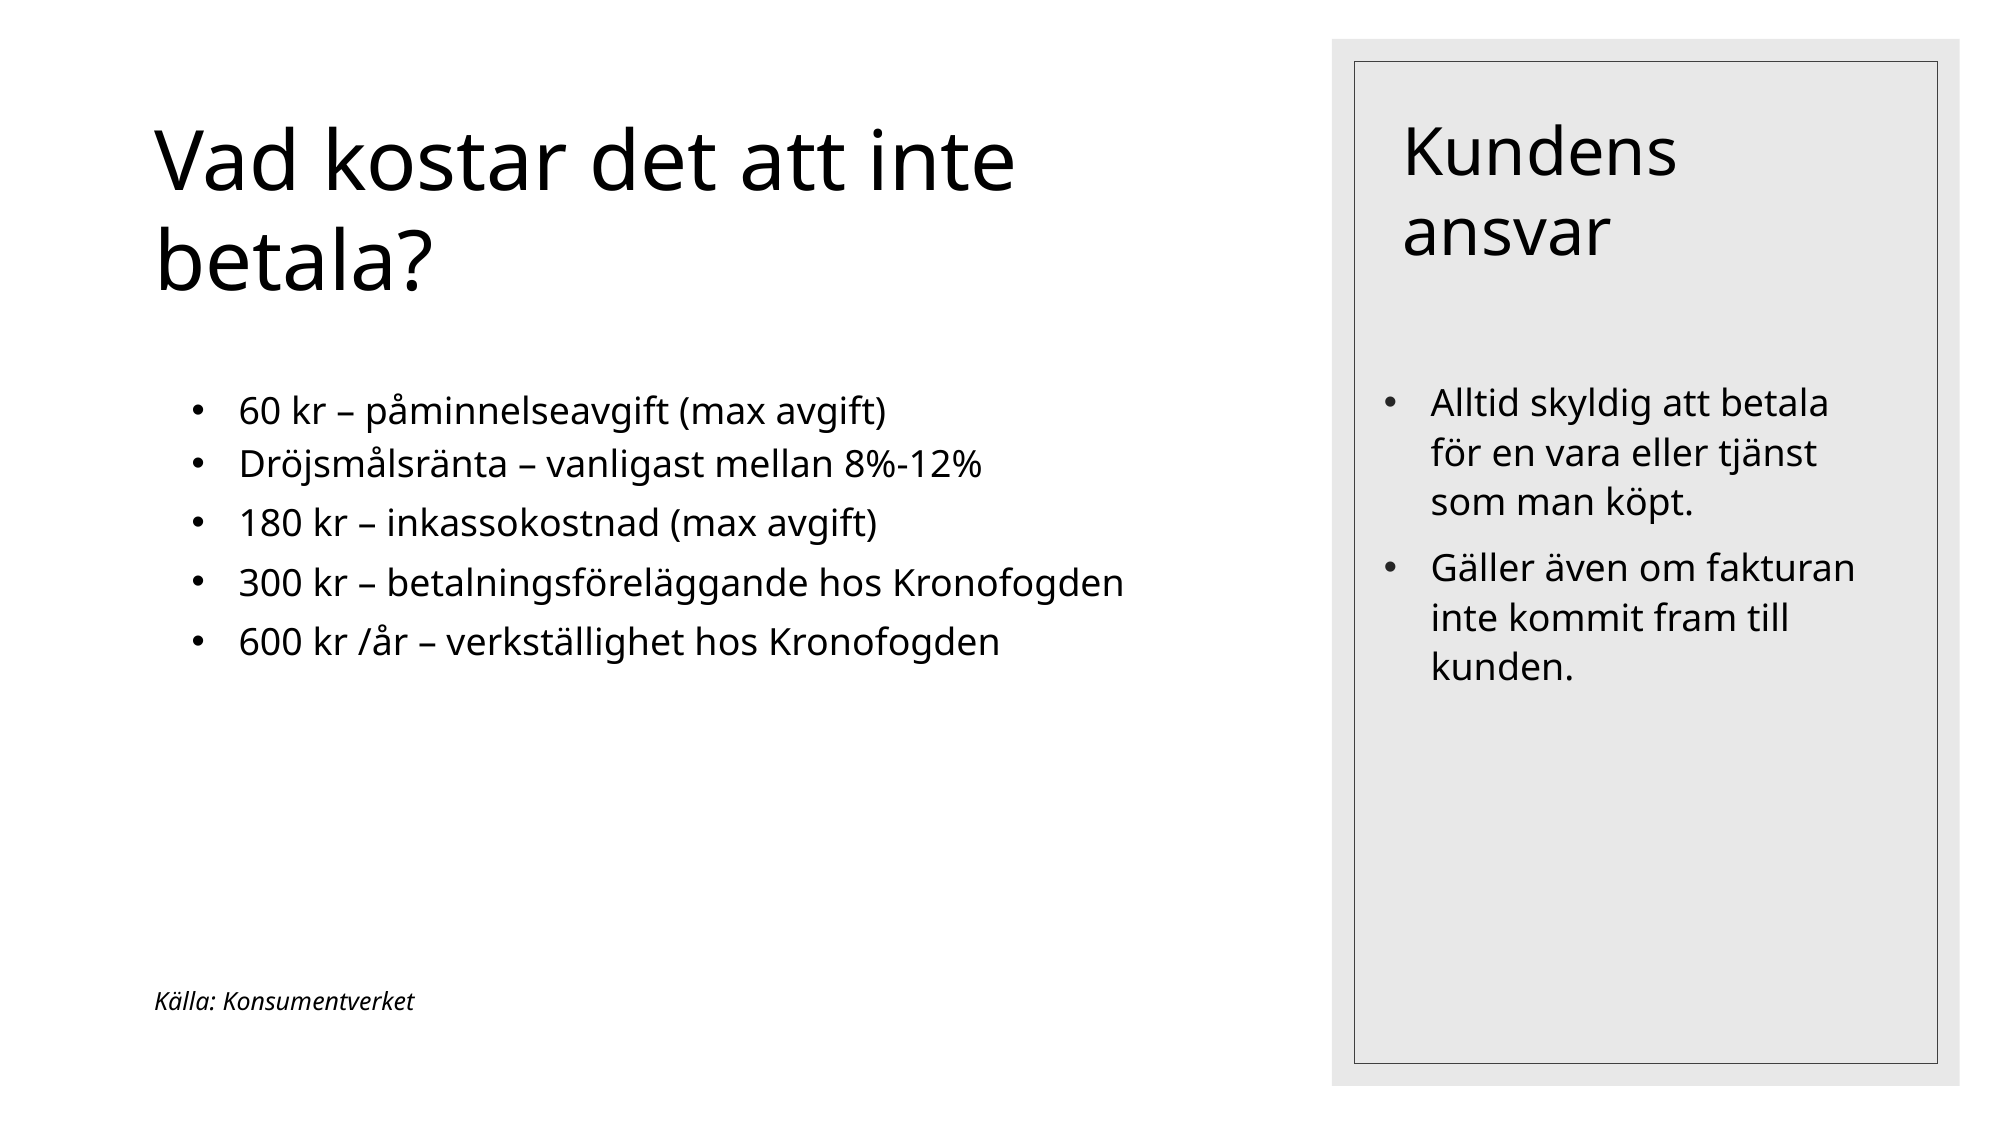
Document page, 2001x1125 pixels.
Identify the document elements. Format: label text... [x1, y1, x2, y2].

text_box 60 kr – påminnelseavgift (max avgift) [176, 379, 965, 432]
text_box 180 kr – inkassokostnad (max avgift) [176, 491, 1442, 551]
text_box Dröjsmålsränta – vanligast mellan 8%-12% [176, 432, 1185, 491]
list Alltid skyldig att betala för en vara eller tjänst som man köpt. Gäller även om fakturan inte kommit fram till kunden. [1368, 367, 1888, 952]
title Kundens ansvar [1387, 99, 1907, 277]
text_box 600 kr /år – verkställighet hos Kronofogden [176, 610, 1442, 671]
text_box Vad kostar det att inte betala? [139, 99, 1155, 360]
text_box Källa: Konsumentverket [139, 888, 474, 1024]
text_box 300 kr – betalningsföreläggande hos Kronofogden [176, 551, 1442, 610]
